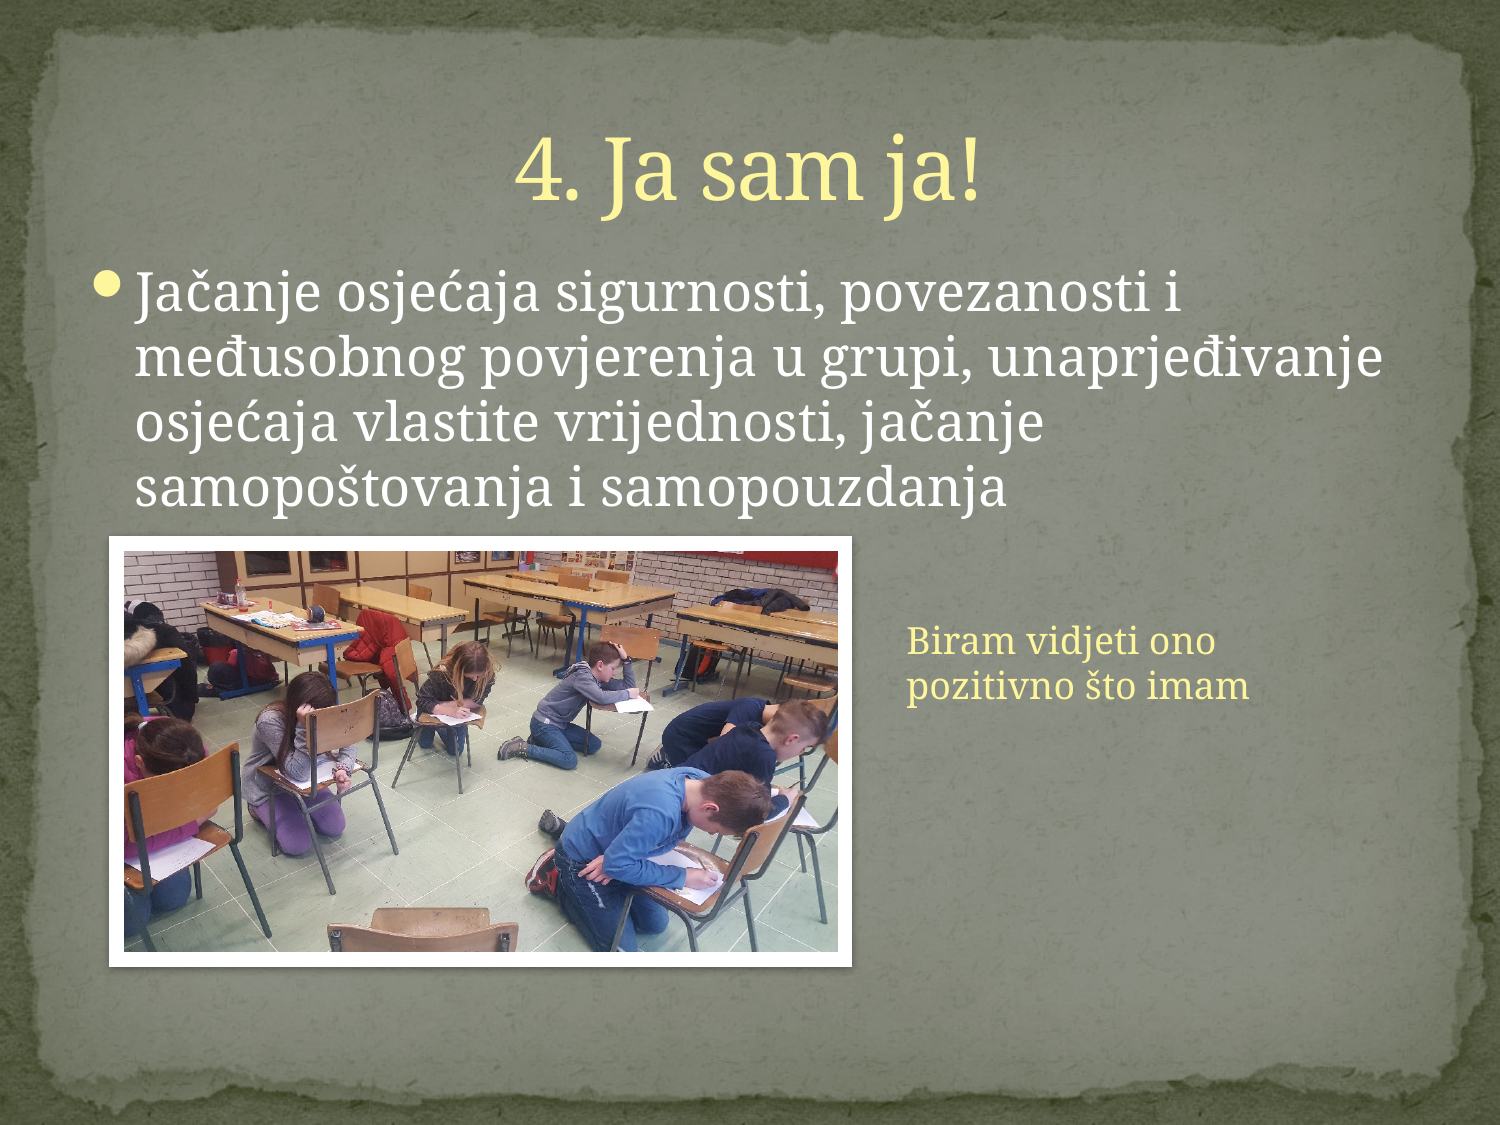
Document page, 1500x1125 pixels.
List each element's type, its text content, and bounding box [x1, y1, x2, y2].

list Jačanje osjećaja sigurnosti, povezanosti i međusobnog povjerenja u grupi, unaprjeđivanje osjećaja vlastite vrijednosti, jačanje samopoštovanja i samopouzdanja [75, 249, 1425, 1000]
picture [124, 551, 838, 952]
text_box Biram vidjeti ono pozitivno što imam [891, 609, 1365, 715]
title 4. Ja sam ja! [74, 24, 1425, 225]
